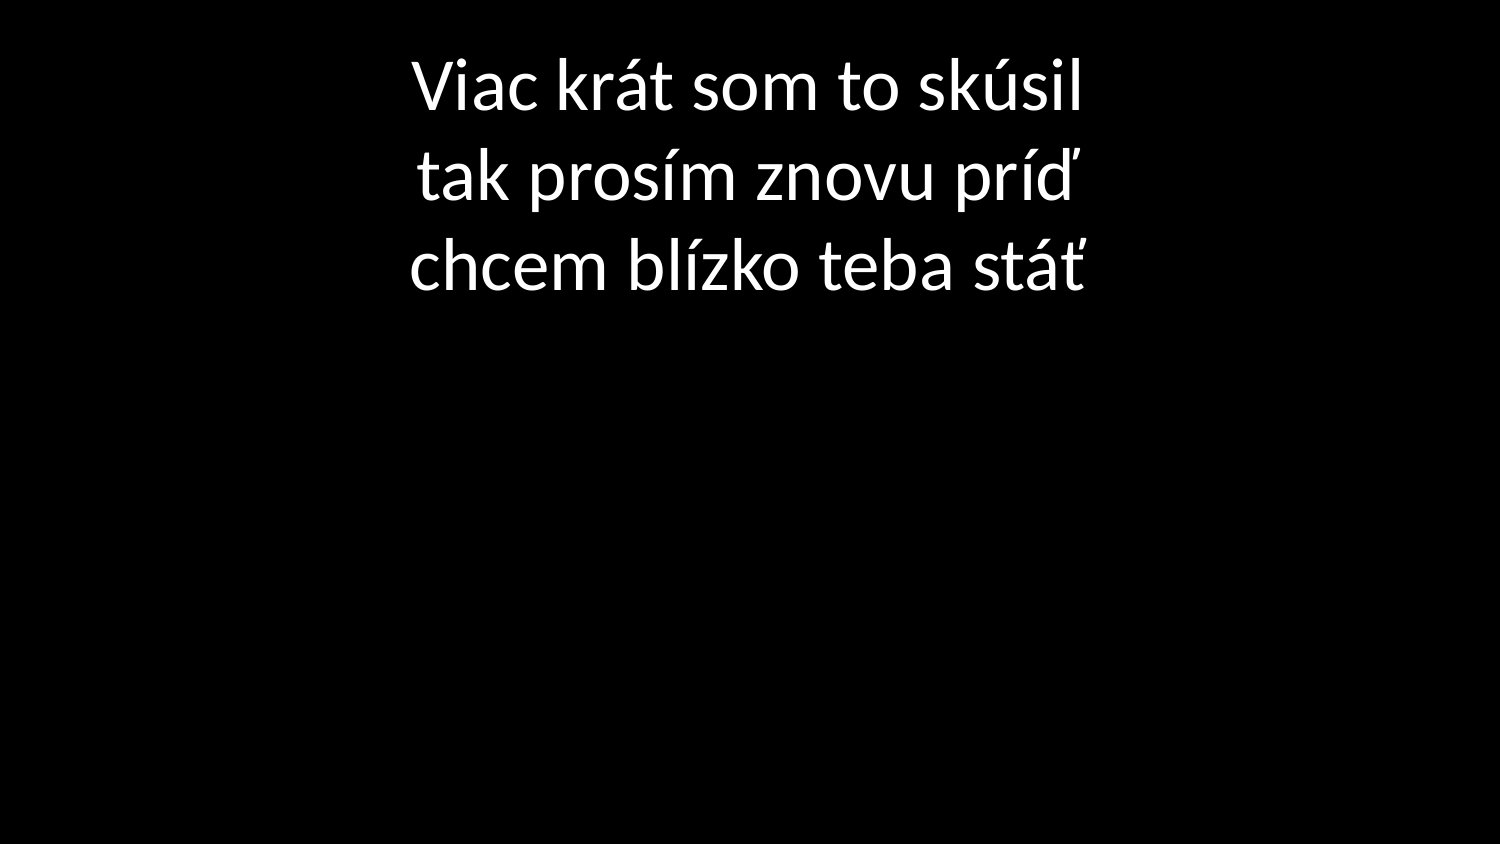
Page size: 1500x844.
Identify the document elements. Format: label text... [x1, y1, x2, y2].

title Viac krát som to skúsil tak prosím znovu príď chcem blízko teba stáť [21, 27, 1476, 825]
